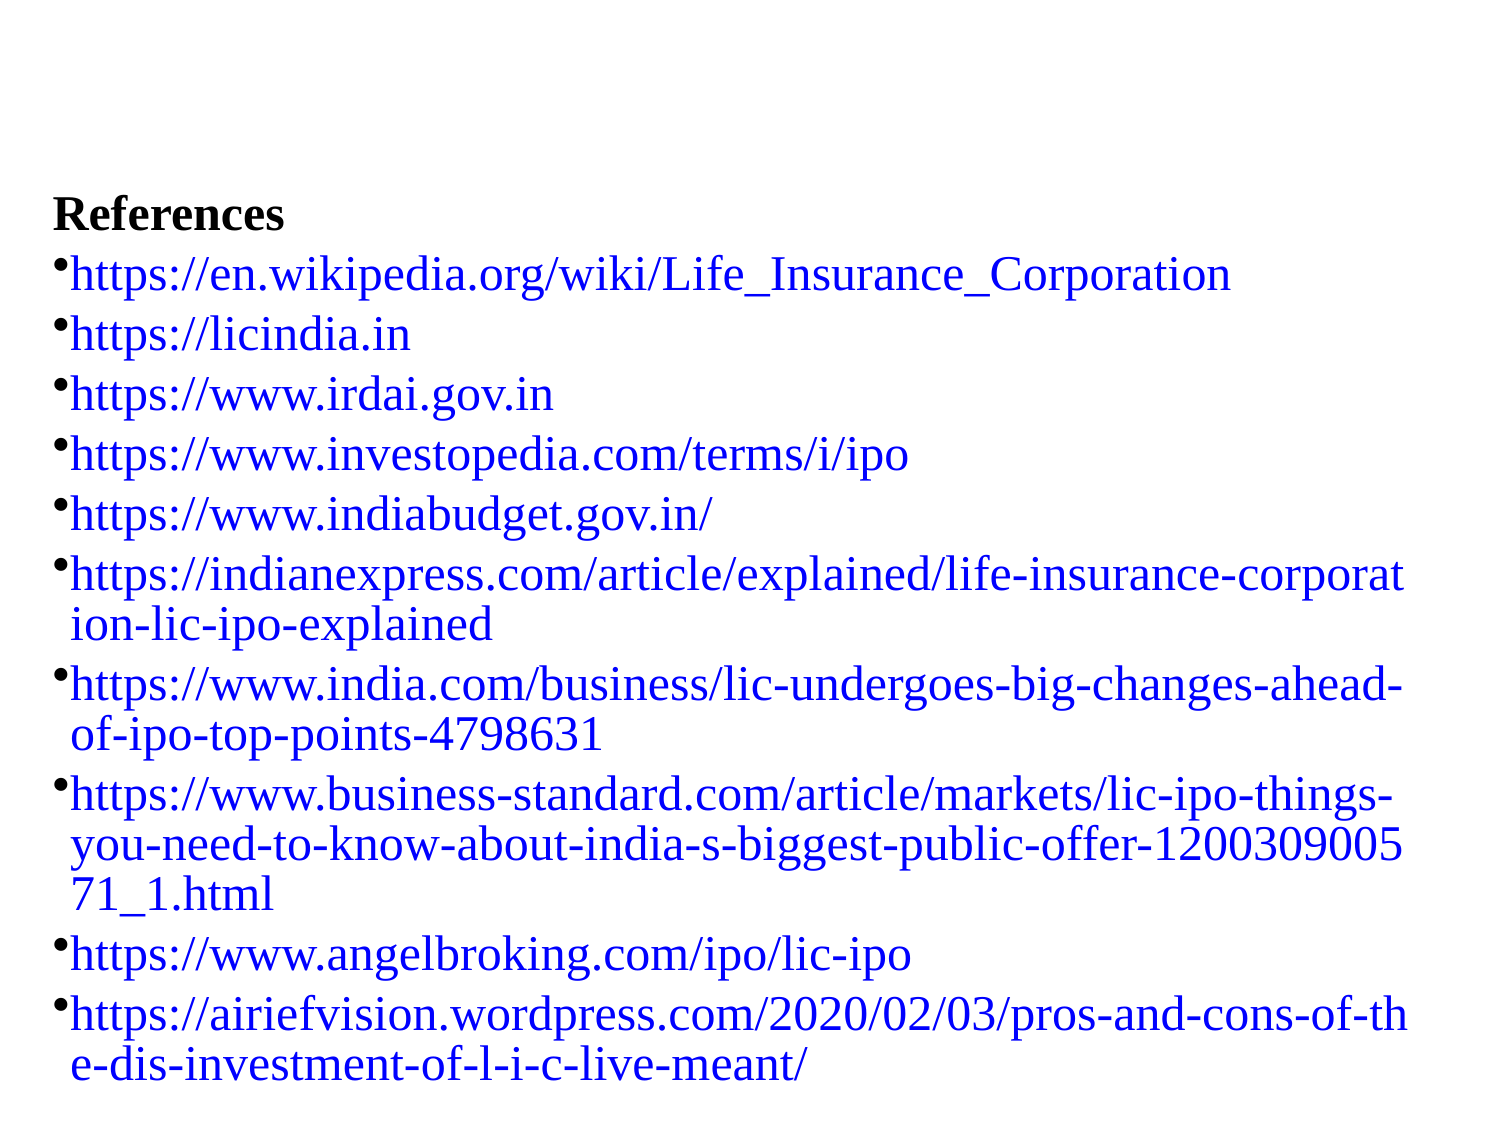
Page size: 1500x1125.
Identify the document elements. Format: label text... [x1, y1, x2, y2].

text_box References https://en.wikipedia.org/wiki/Life_Insurance_Corporation https://licindia.in https://www.irdai.gov.in https://www.investopedia.com/terms/i/ipo https://www.indiabudget.gov.in/ https://indianexpress.com/article/explained/life-insurance-corporation-lic-ipo-explained https://www.india.com/business/lic-undergoes-big-changes-ahead-of-ipo-top-points-4798631 https://www.business-standard.com/article/markets/lic-ipo-things-you-need-to-know-about-india-s-biggest-public-offer-120030900571_1.html https://www.angelbroking.com/ipo/lic-ipo https://airiefvision.wordpress.com/2020/02/03/pros-and-cons-of-the-dis-investment-of-l-i-c-live-meant/ [37, 173, 1425, 848]
